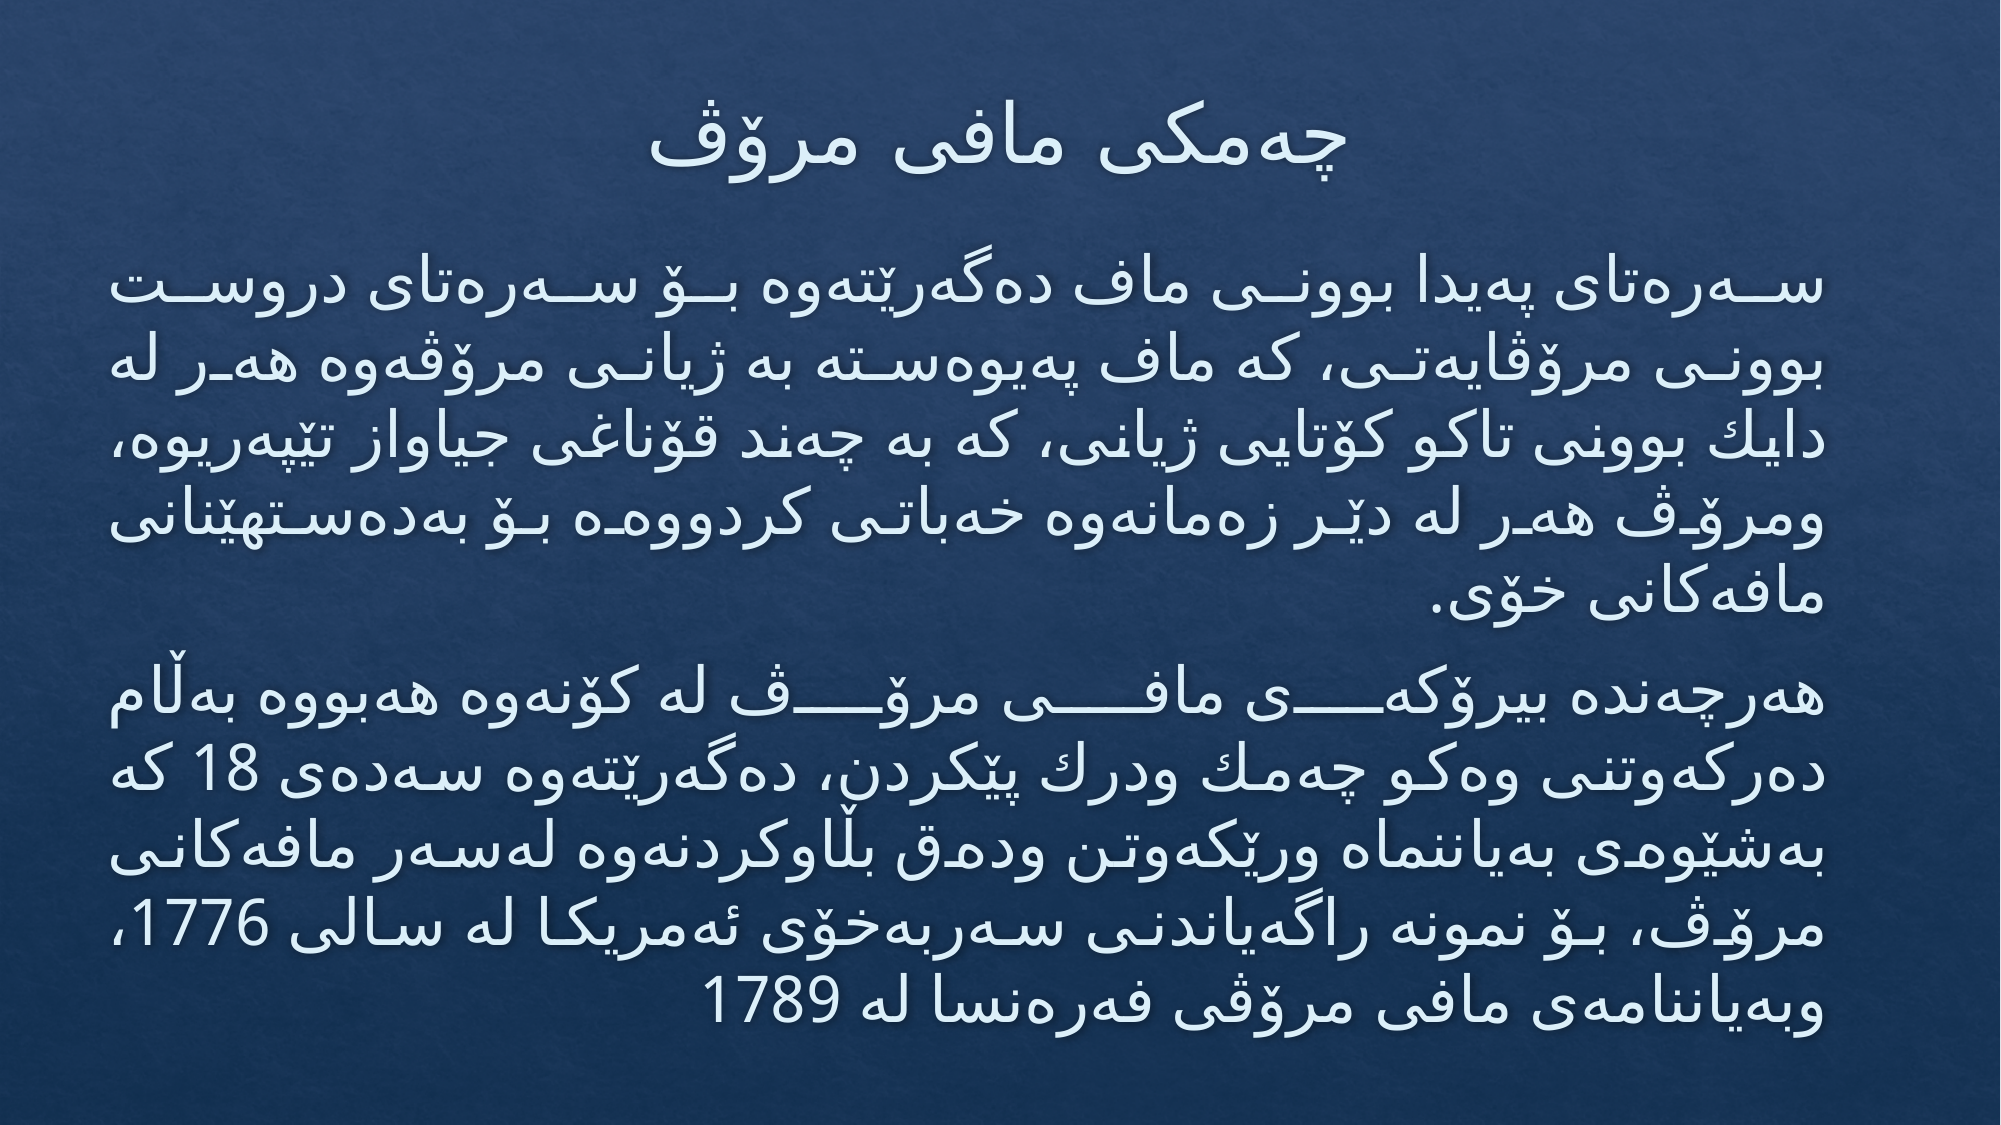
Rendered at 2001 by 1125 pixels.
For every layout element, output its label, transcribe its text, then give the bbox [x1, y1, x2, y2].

list سه‌ره‌تای په‌یدا بوونی ماف ده‌گه‌رێته‌وه‌ بۆ سه‌ره‌تای دروست بوونی مرۆڤایه‌تی، كه‌ ماف په‌یوه‌سته‌ به‌ ژیانی مرۆڤه‌وه‌ هه‌ر له‌ دایك بوونی تاكو كۆتایی ژیانی، كه‌ به‌ چه‌ند قۆناغی جیاواز تێپه‌ریوه‌، ومرۆڤ هه‌ر له‌ دێر زه‌مانه‌وه‌ خه‌باتی كردووه‌ه بۆ به‌ده‌ستهێنانی مافه‌كانی خۆی. هه‌رچه‌نده‌ بیرۆكه‌ی مافی مرۆڤ له‌ كۆنه‌وه‌ هه‌بووه‌ به‌ڵام ده‌ركه‌وتنی وه‌كو چه‌مك ودرك پێكردن، ده‌گه‌رێته‌وه‌ سه‌ده‌ی 18 كه‌ به‌شێوه‌ی به‌یاننماه‌ ورێكه‌وتن وده‌ق بڵاوكردنه‌وه‌ له‌سه‌ر مافه‌كانی مرۆڤ، بۆ نمونه‌ راگه‌یاندنی سه‌ربه‌خۆی ئه‌مریكا له‌ سالی 1776، وبه‌یاننامه‌ی مافی مرۆڤی فه‌ره‌نسا له‌ 1789 [93, 230, 1849, 1053]
title چه‌مكی مافی مرۆڤ [149, 62, 1849, 198]
